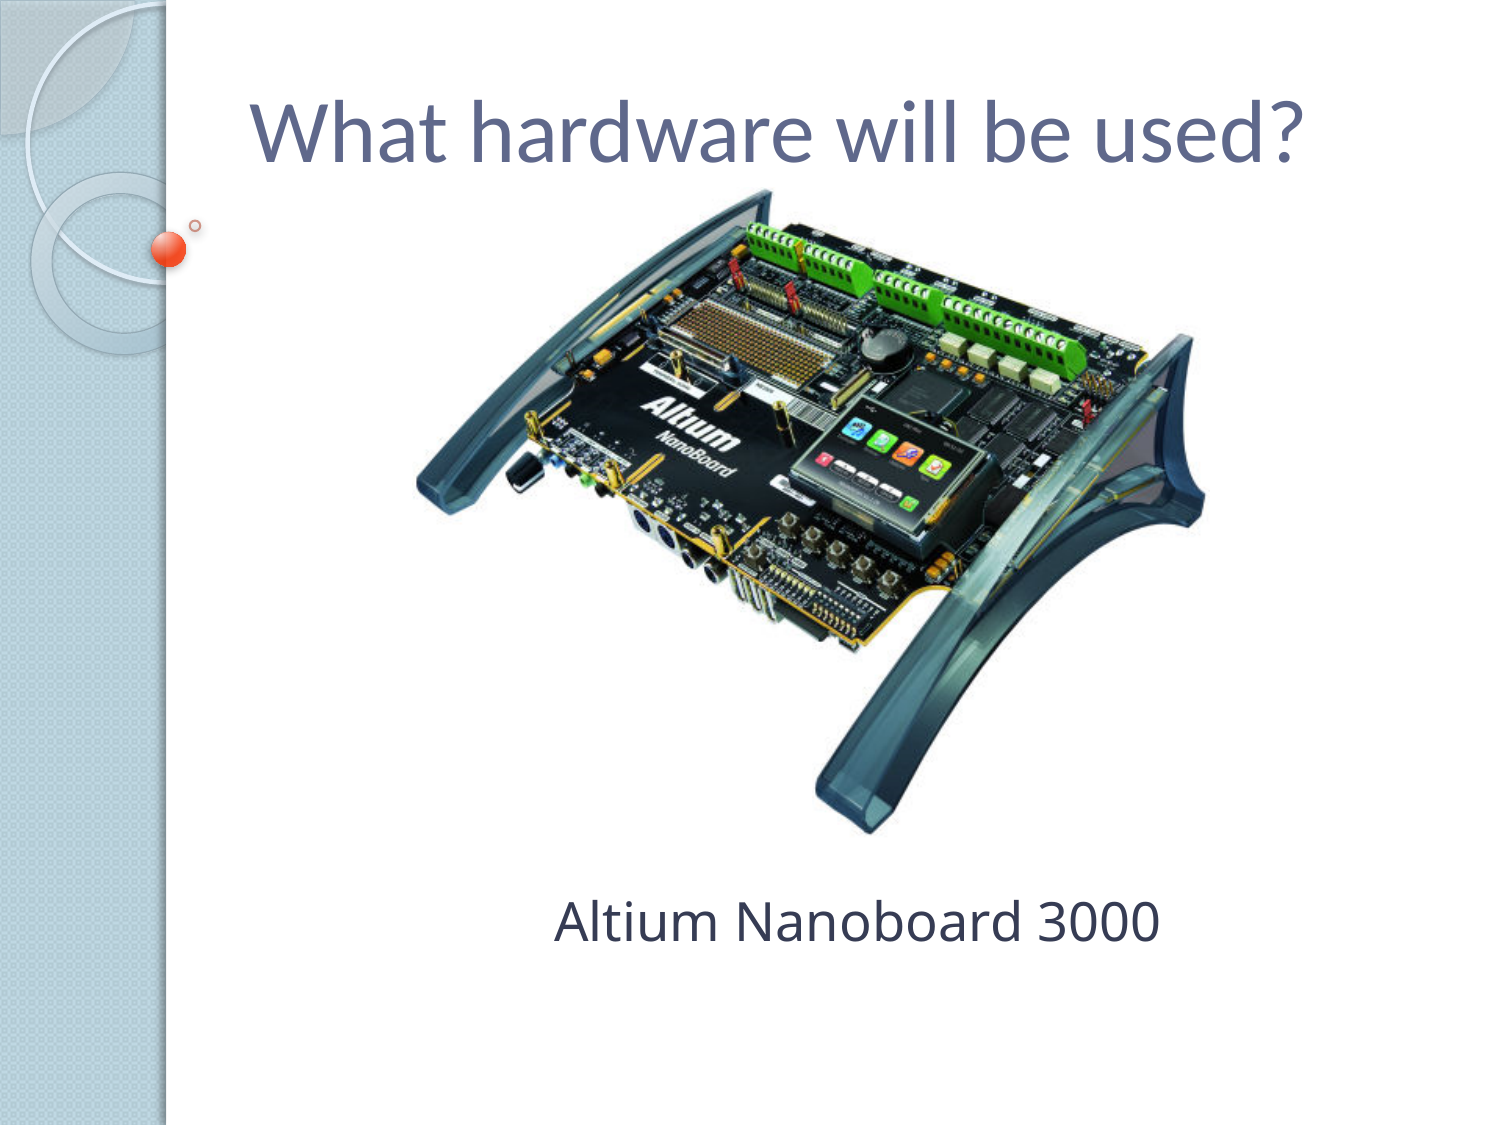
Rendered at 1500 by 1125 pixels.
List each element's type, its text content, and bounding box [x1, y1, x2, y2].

subtitle Altium Nanoboard 3000 [234, 887, 1450, 1038]
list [412, 187, 1210, 840]
title What hardware will be used? [234, 59, 1450, 188]
